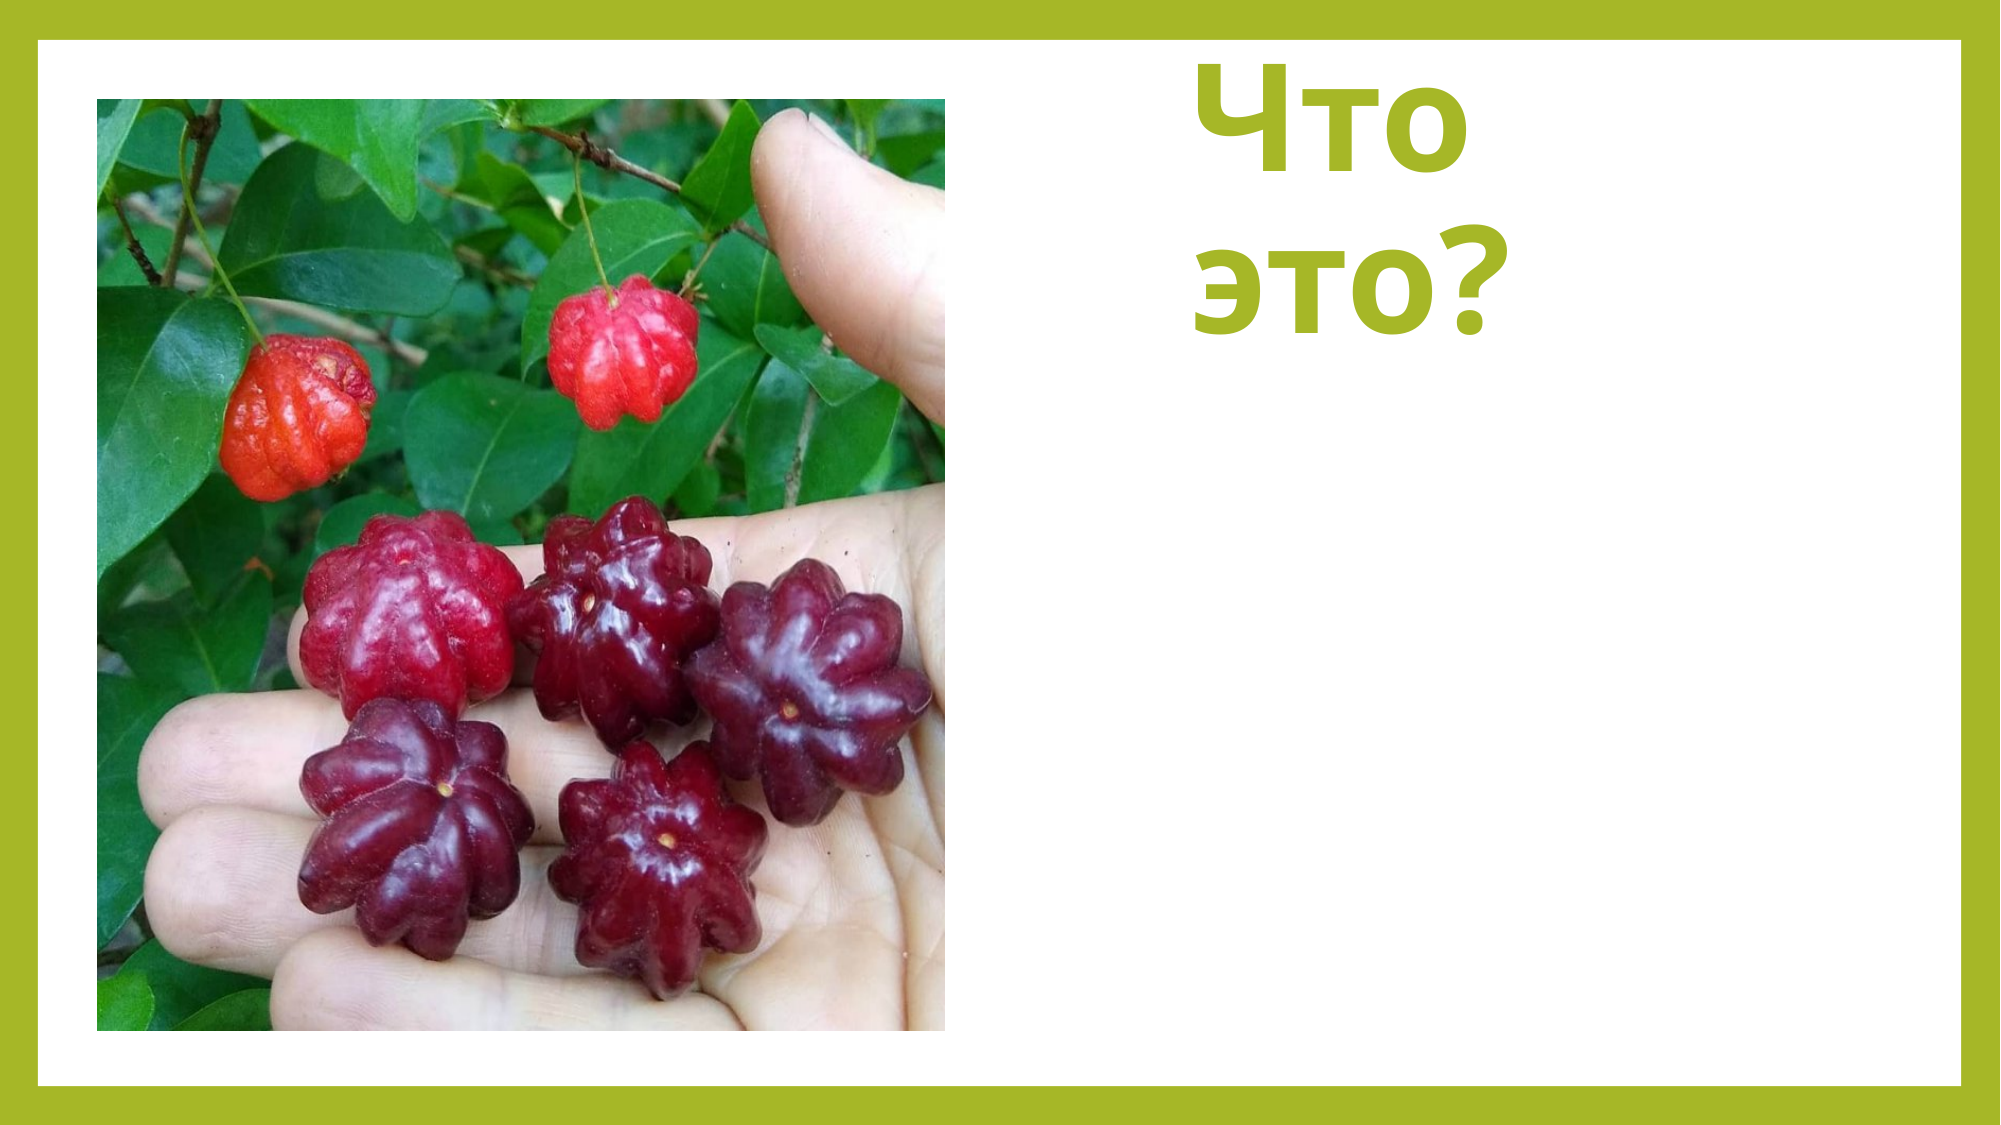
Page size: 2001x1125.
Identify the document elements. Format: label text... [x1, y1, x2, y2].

title Что это? [1175, 99, 1791, 309]
picture [97, 99, 945, 1031]
